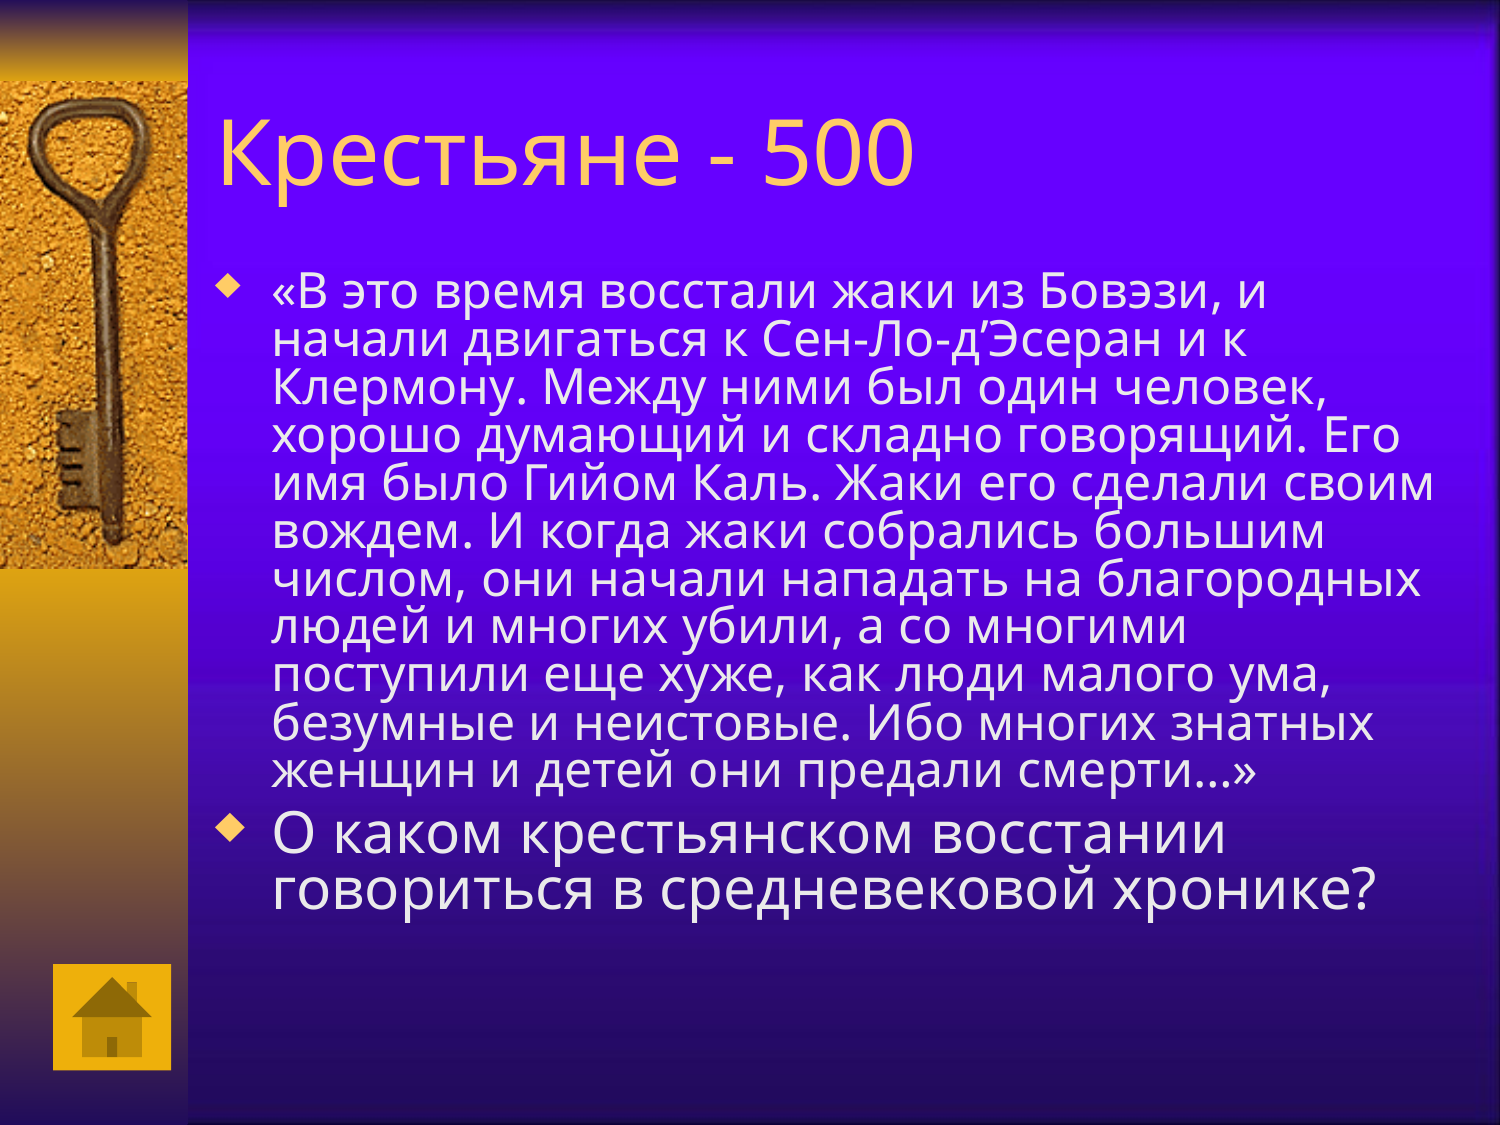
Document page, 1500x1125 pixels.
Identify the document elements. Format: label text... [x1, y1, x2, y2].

title Крестьяне - 500 [199, 49, 1476, 249]
text_box [53, 964, 172, 1071]
list «В это время восстали жаки из Бовэзи, и начали двигаться к Сен-Ло-д’Эсеран и к Клермону. Между ними был один человек, хорошо думающий и складно говорящий. Его имя было Гийом Каль. Жаки его сделали своим вождем. И когда жаки собрались большим числом, они начали нападать на благородных людей и многих убили, а со многими поступили еще хуже, как люди малого ума, безумные и неистовые. Ибо многих знатных женщин и детей они предали смерти…» О каком крестьянском восстании говориться в средневековой хронике? [199, 261, 1476, 1001]
picture [0, 0, 1500, 1125]
